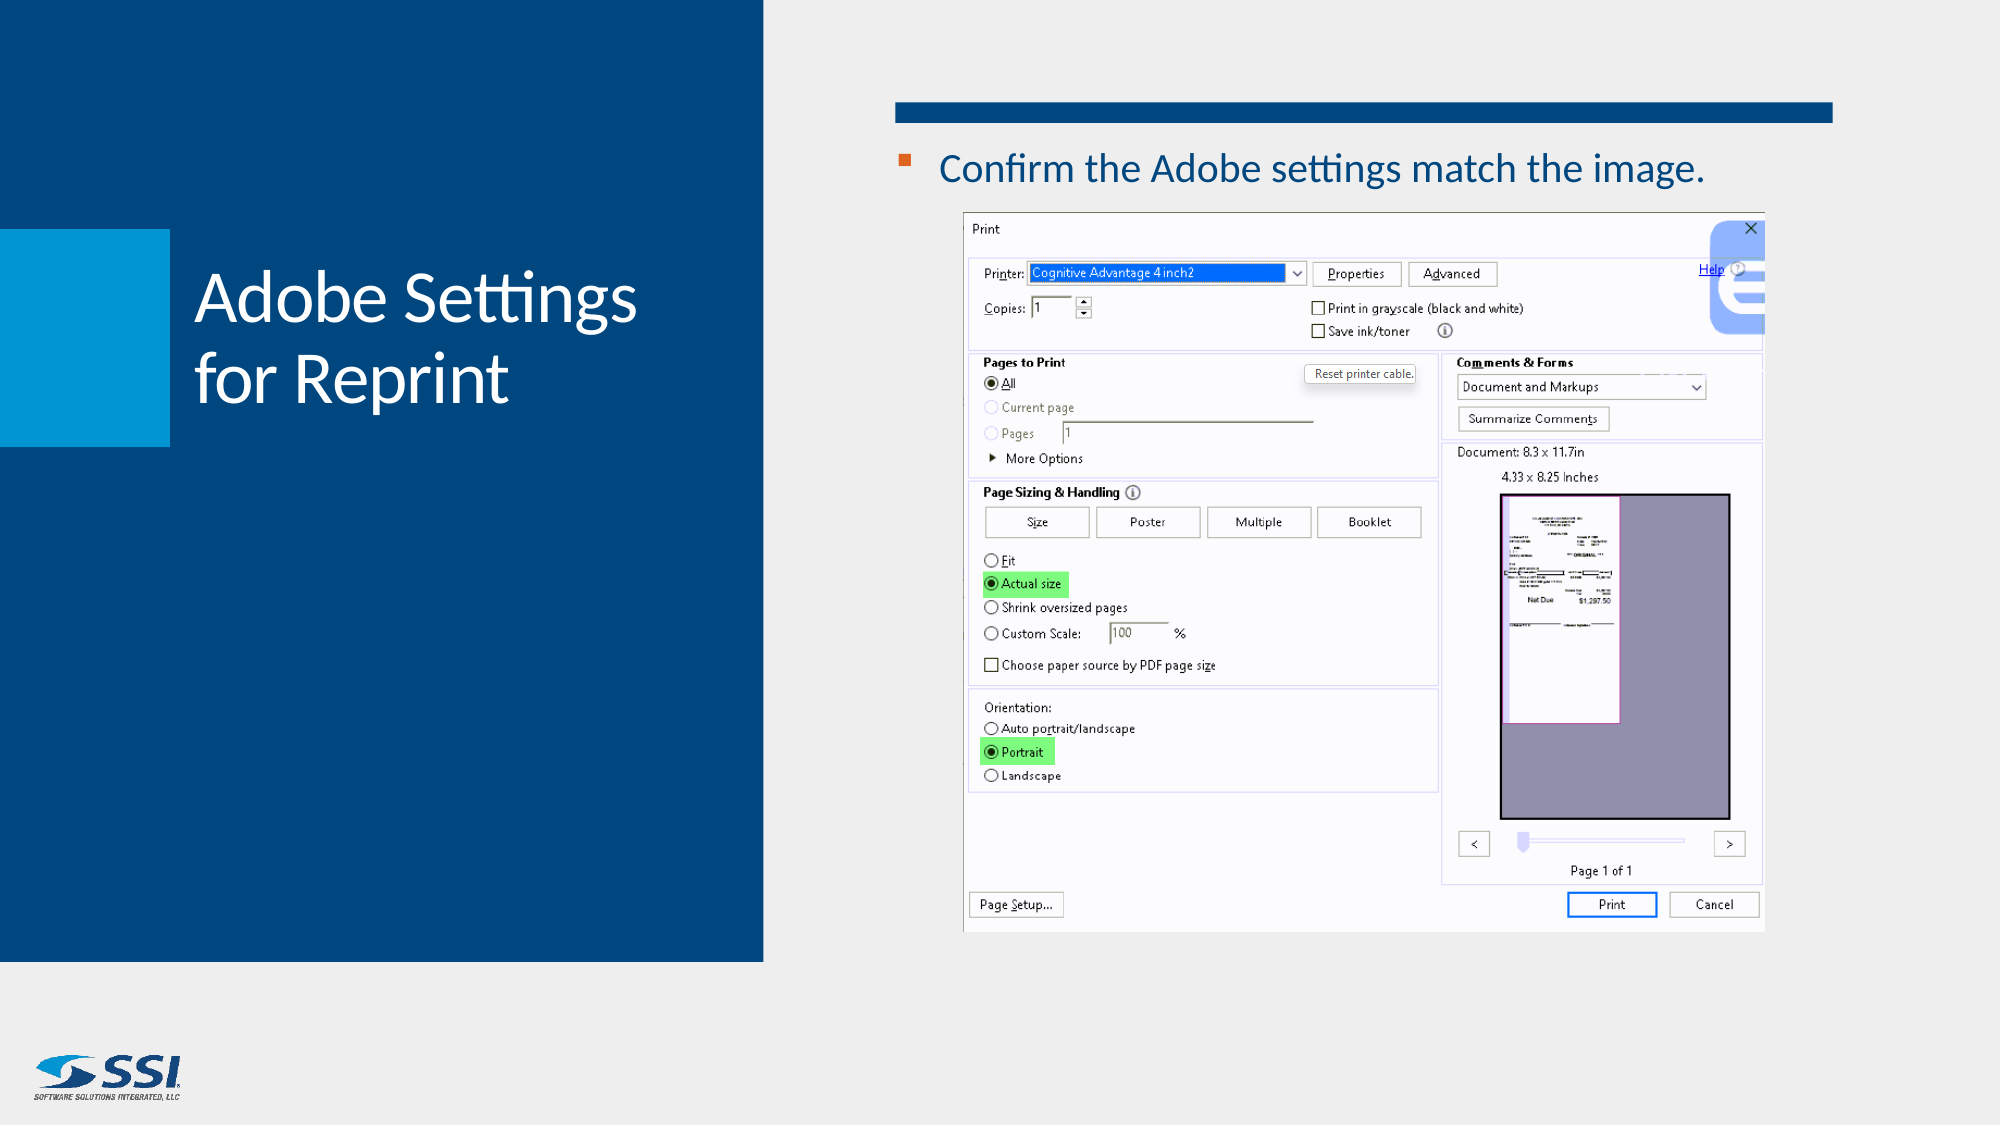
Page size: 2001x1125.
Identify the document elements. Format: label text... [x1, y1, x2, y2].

picture [962, 212, 1766, 933]
list Confirm the Adobe settings match the image. [895, 133, 1833, 932]
picture [34, 1055, 180, 1101]
title Adobe Settings for Reprint [179, 128, 683, 428]
